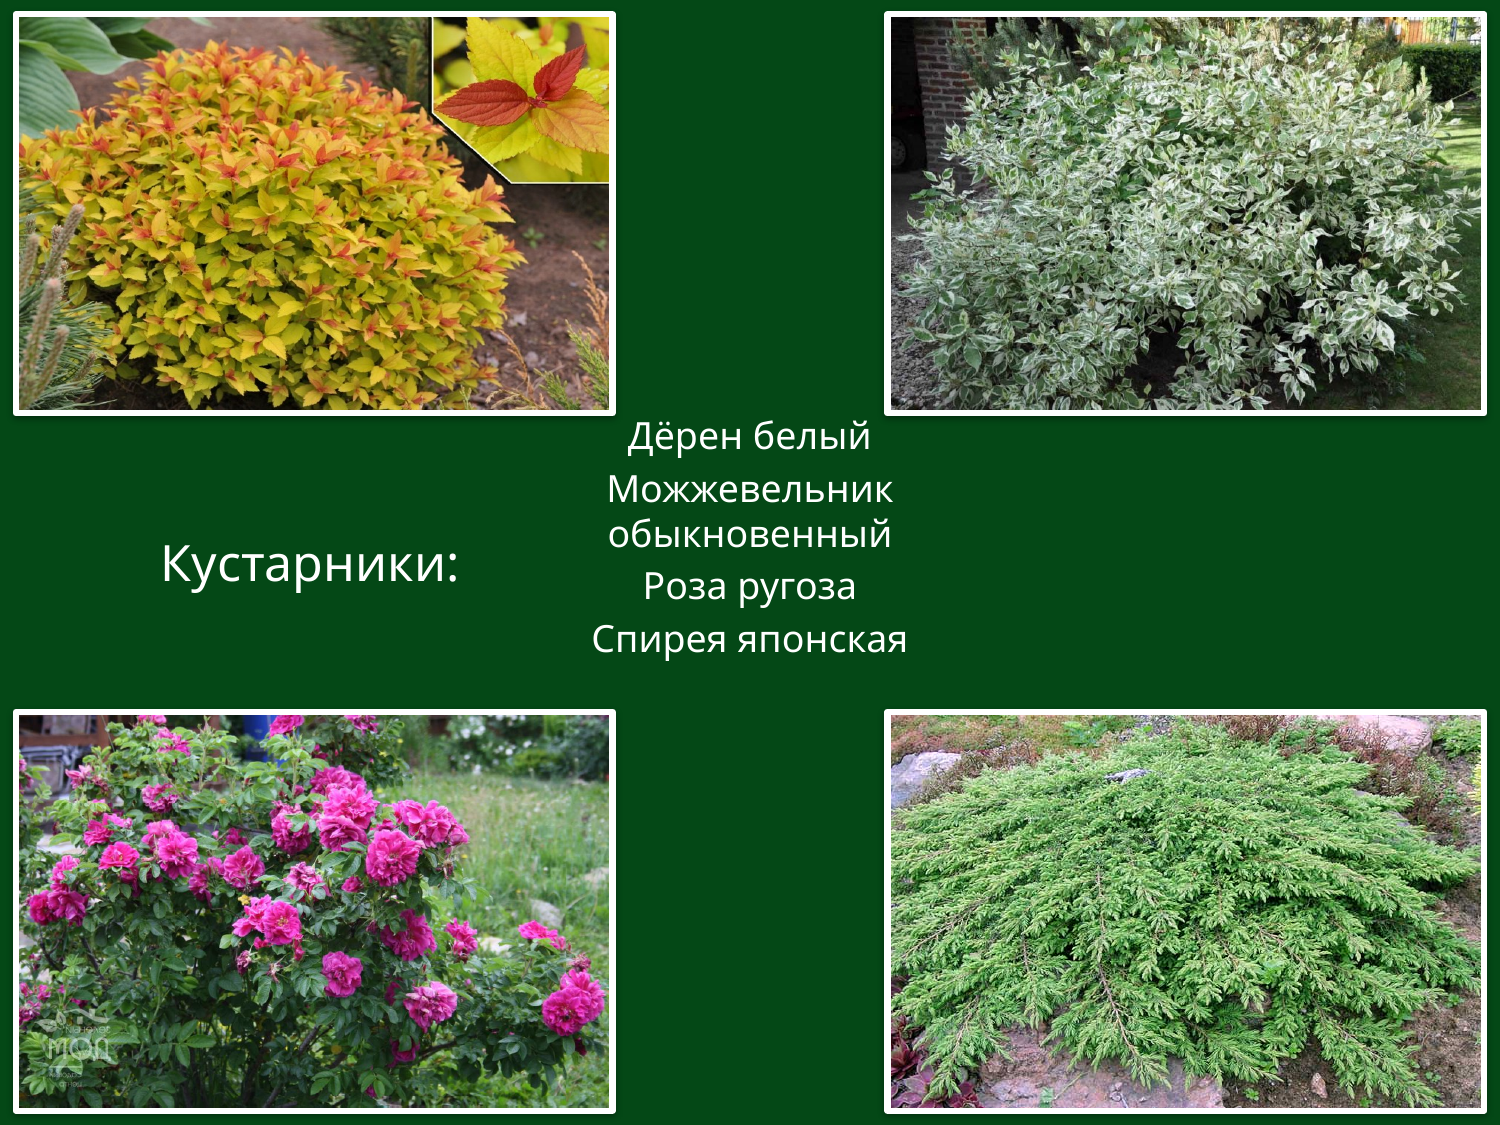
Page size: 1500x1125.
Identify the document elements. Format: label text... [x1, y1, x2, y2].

picture [890, 714, 1482, 1108]
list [890, 17, 1482, 411]
title Кустарники: [128, 526, 493, 599]
picture [18, 17, 610, 411]
list Дёрен белый Можжевельник обыкновенный Роза ругоза Спирея японская [503, 404, 997, 721]
picture [18, 714, 610, 1108]
